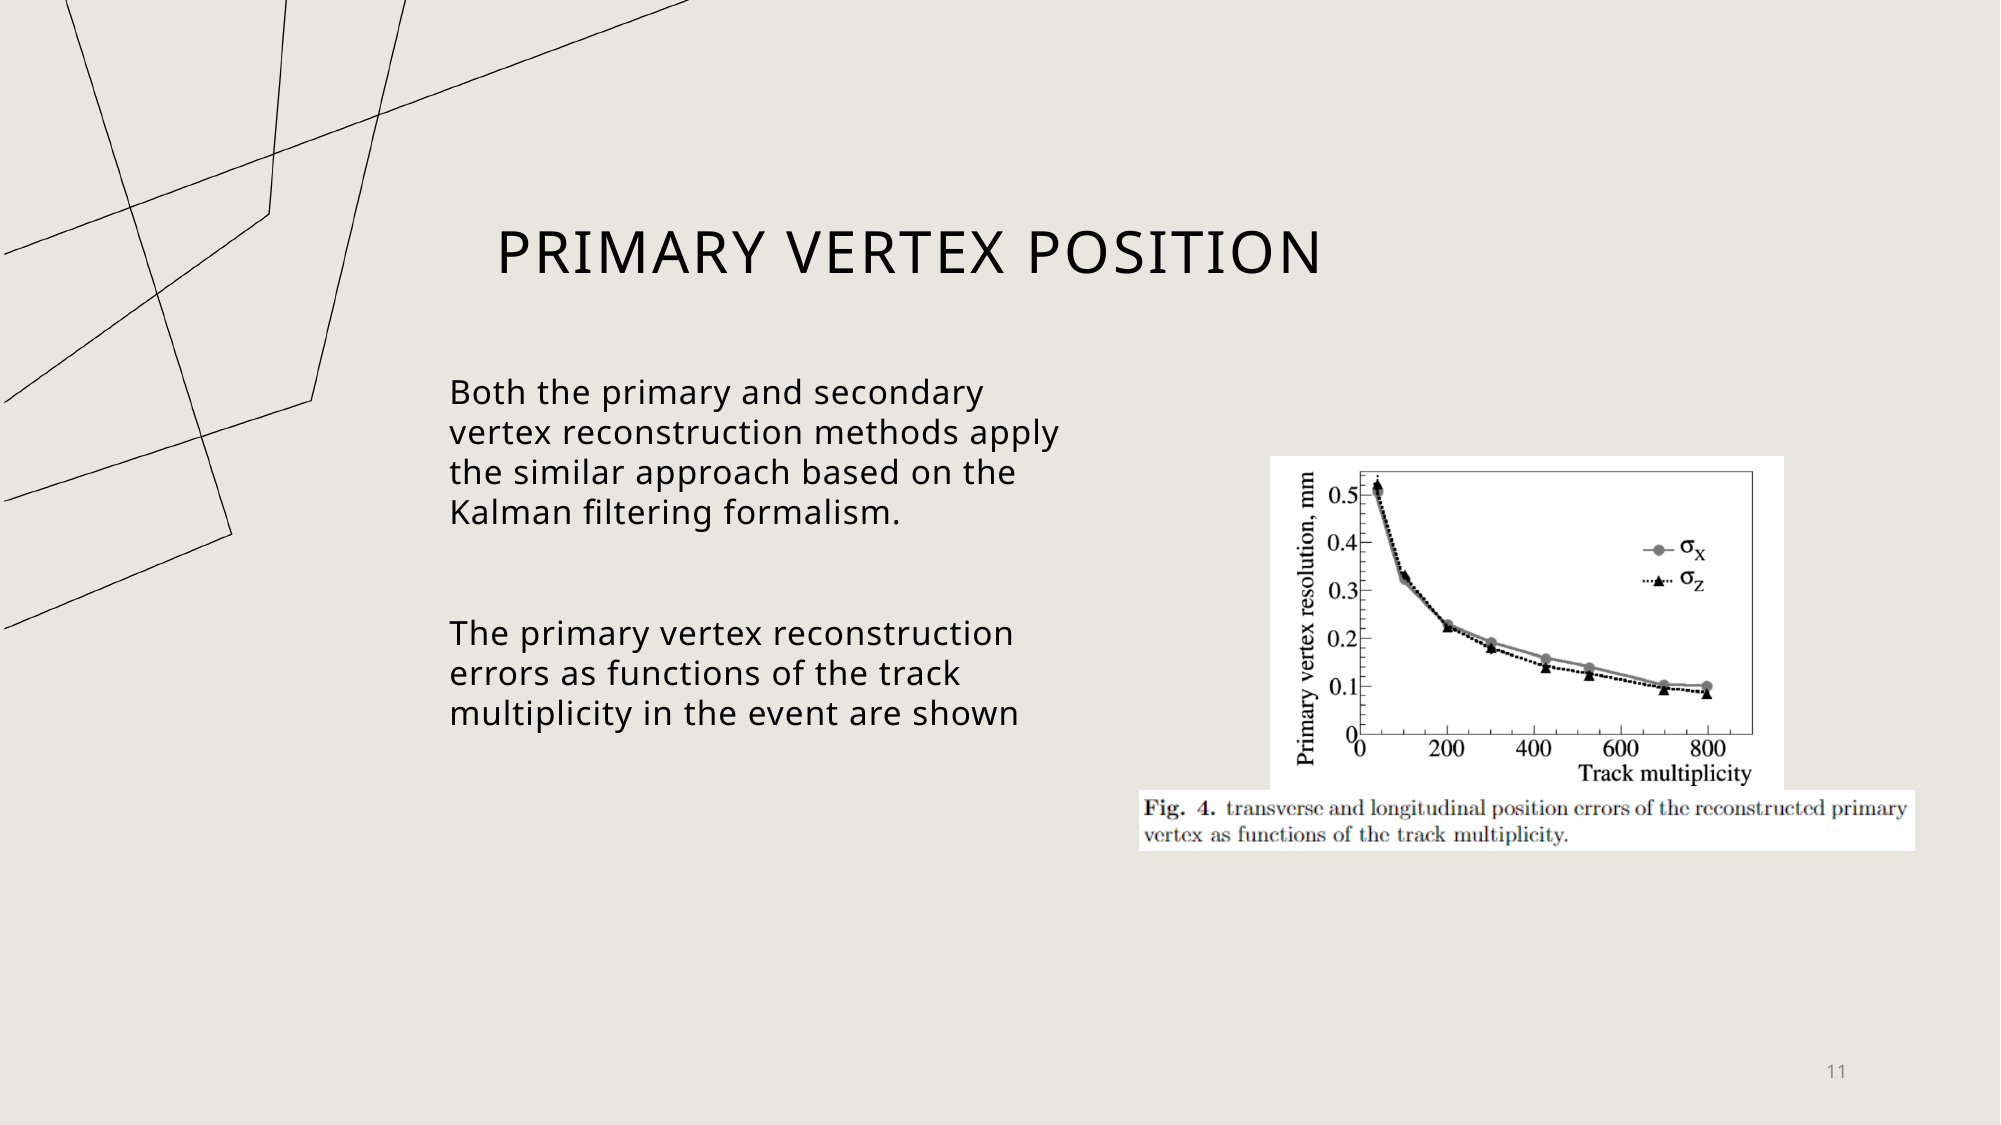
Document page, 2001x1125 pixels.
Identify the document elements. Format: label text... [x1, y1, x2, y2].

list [1270, 456, 1784, 790]
picture [1139, 790, 1915, 851]
picture [4, 0, 721, 642]
list Both the primary and secondary vertex reconstruction methods apply the similar approach based on the Kalman filtering formalism. The primary vertex reconstruction errors as functions of the track multiplicity in the event are shown [434, 363, 1078, 998]
title primary vertex position [481, 146, 1863, 364]
slide_number 11 [1412, 1042, 1863, 1103]
